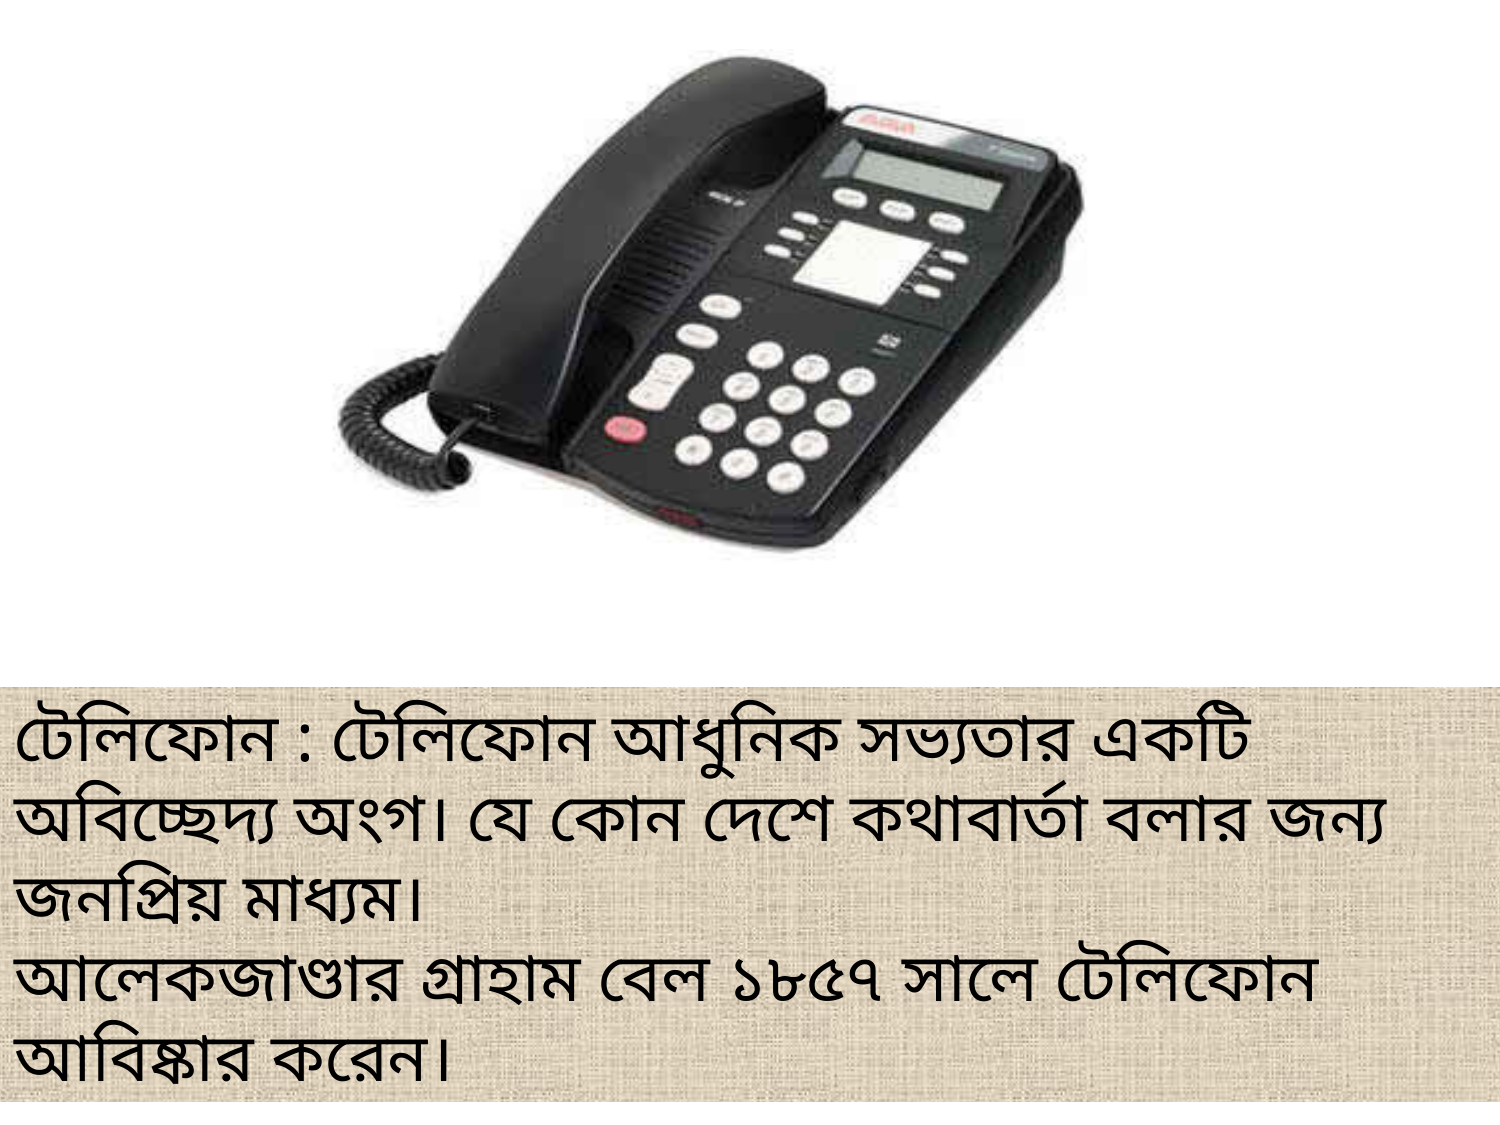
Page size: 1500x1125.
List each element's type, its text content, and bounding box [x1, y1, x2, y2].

picture [187, 49, 1234, 563]
text_box টেলিফোন : টেলিফোন আধুনিক সভ্যতার একটি অবিচ্ছেদ্য অংগ। যে কোন দেশে কথাবার্তা বলার জন্য জনপ্রিয় মাধ্যম। আলেকজাণ্ডার গ্রাহাম বেল ১৮৫৭ সালে টেলিফোন আবিষ্কার করেন। [0, 687, 1500, 1102]
